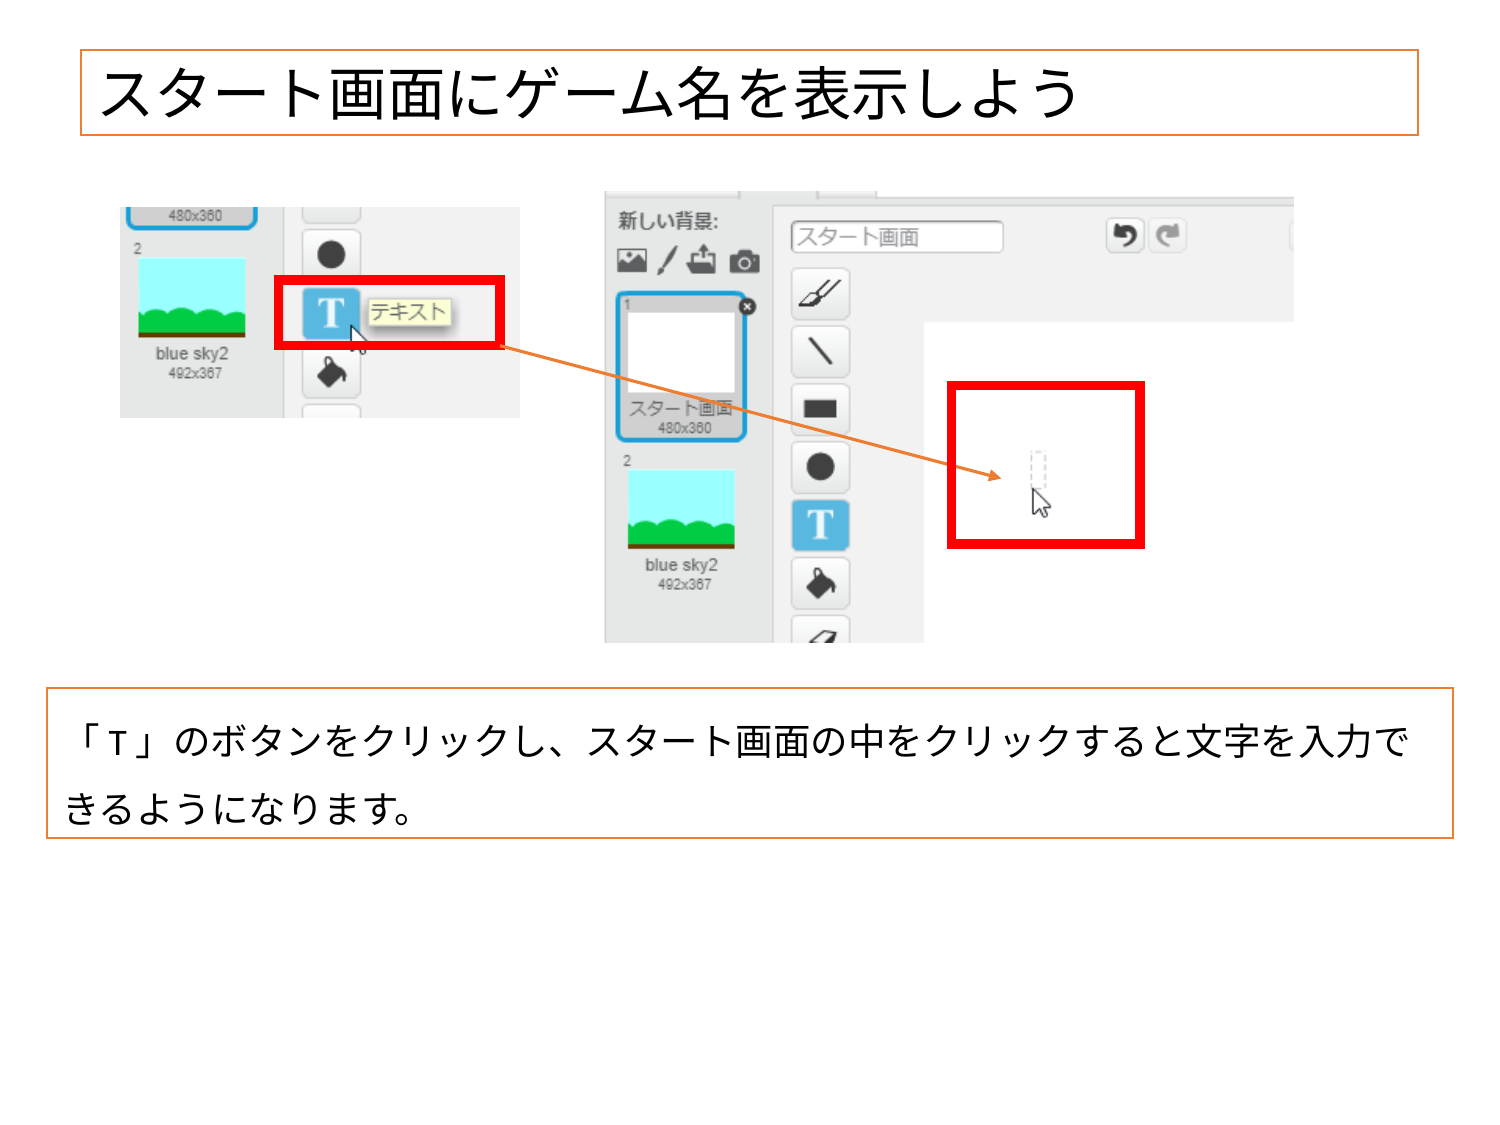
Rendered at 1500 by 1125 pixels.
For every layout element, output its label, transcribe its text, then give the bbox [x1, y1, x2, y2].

picture [120, 207, 520, 418]
text_box スタート画面にゲーム名を表示しよう [80, 49, 1419, 136]
text_box 「T」のボタンをクリックし、スタート画面の中をクリックすると文字を入力できるようになります。 [46, 687, 1454, 839]
picture [597, 191, 1294, 643]
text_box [499, 345, 1002, 479]
